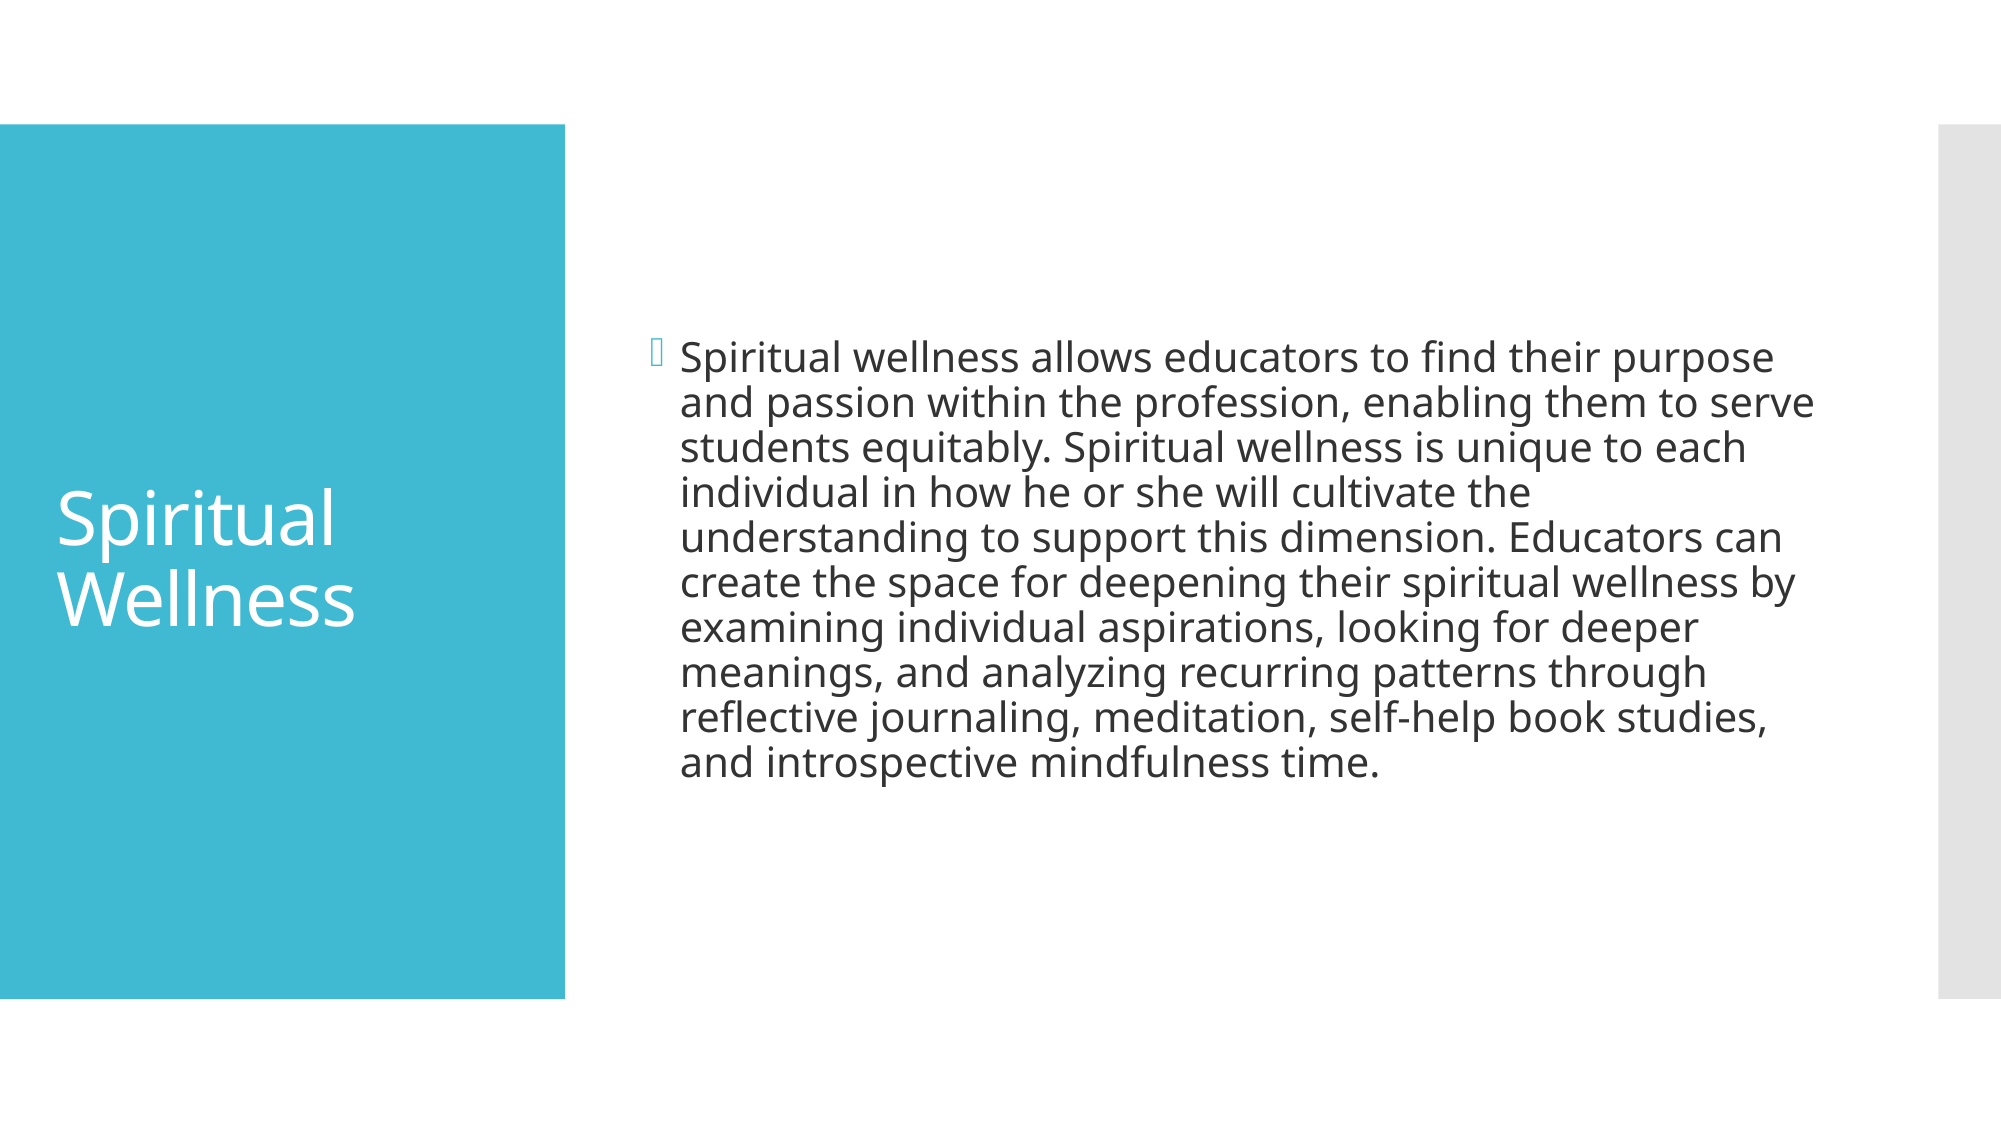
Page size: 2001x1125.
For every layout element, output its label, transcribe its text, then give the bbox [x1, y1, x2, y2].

list Spiritual wellness allows educators to find their purpose and passion within the profession, enabling them to serve students equitably. Spiritual wellness is unique to each individual in how he or she will cultivate the understanding to support this dimension. Educators can create the space for deepening their spiritual wellness by examining individual aspirations, looking for deeper meanings, and analyzing recurring patterns through reflective journaling, meditation, self-help book studies, and introspective mindfulness time. [634, 141, 1835, 982]
title Spiritual Wellness [41, 184, 525, 940]
